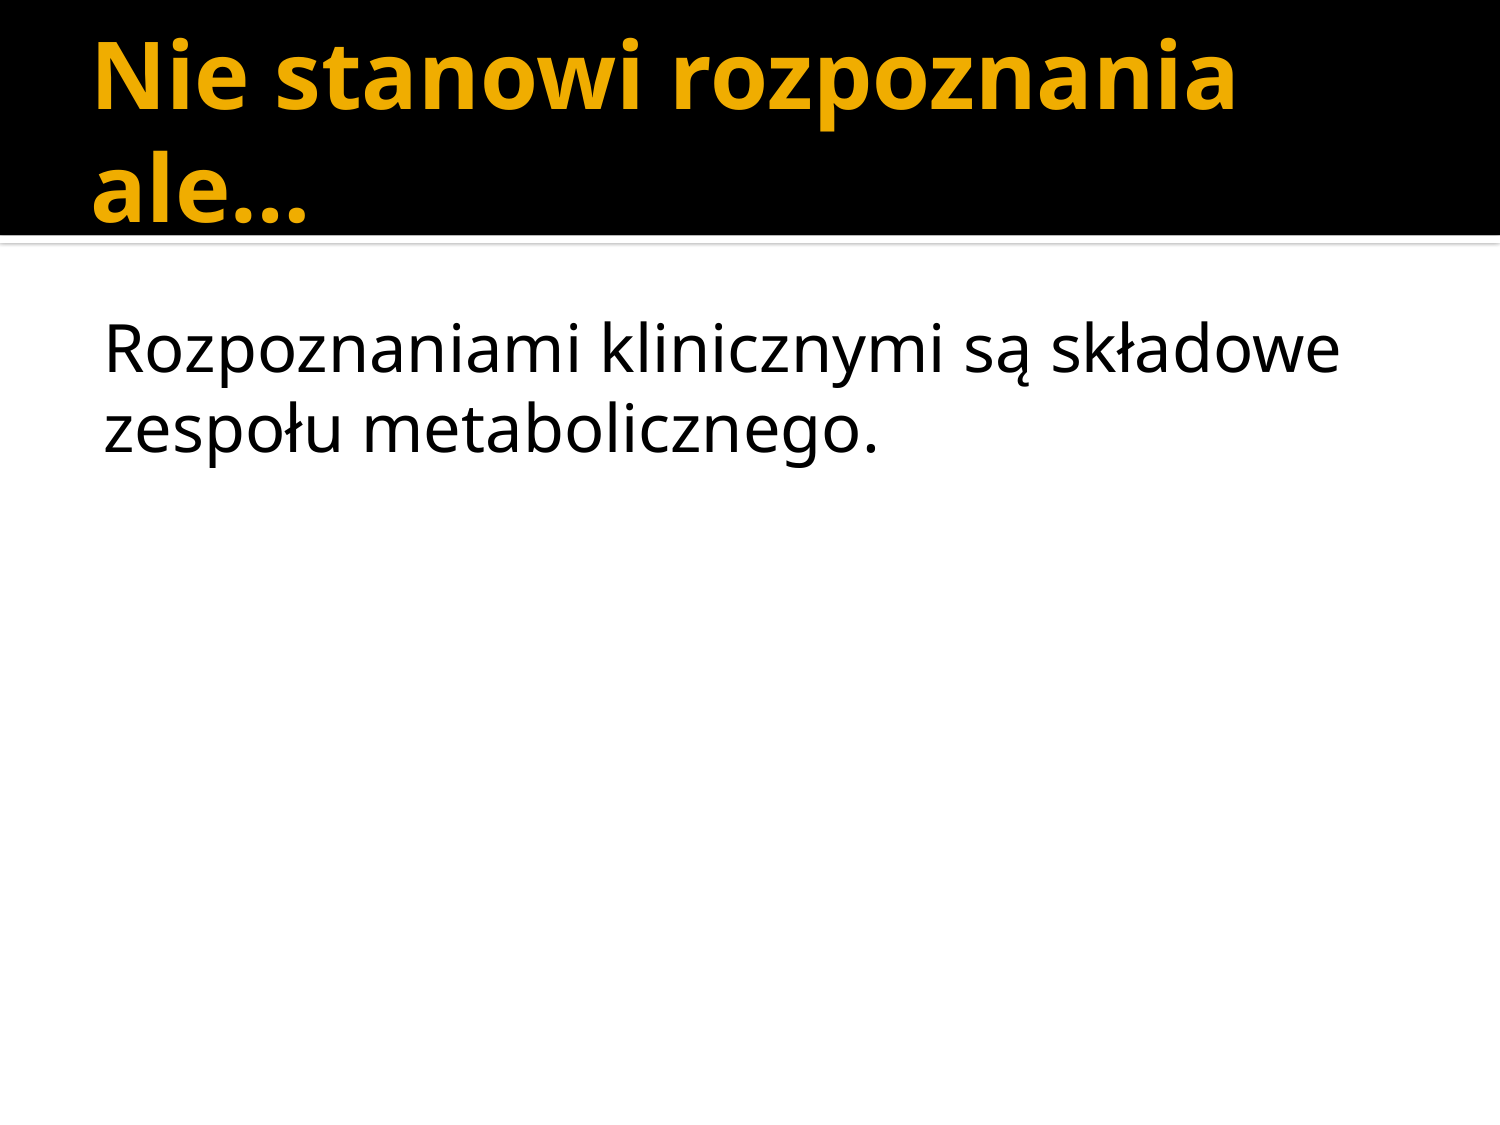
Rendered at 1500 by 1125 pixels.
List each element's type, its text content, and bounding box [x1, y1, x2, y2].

title Nie stanowi rozpoznania ale… [75, 25, 1425, 231]
list Rozpoznaniami klinicznymi są składowe zespołu metabolicznego. [75, 291, 1425, 1050]
